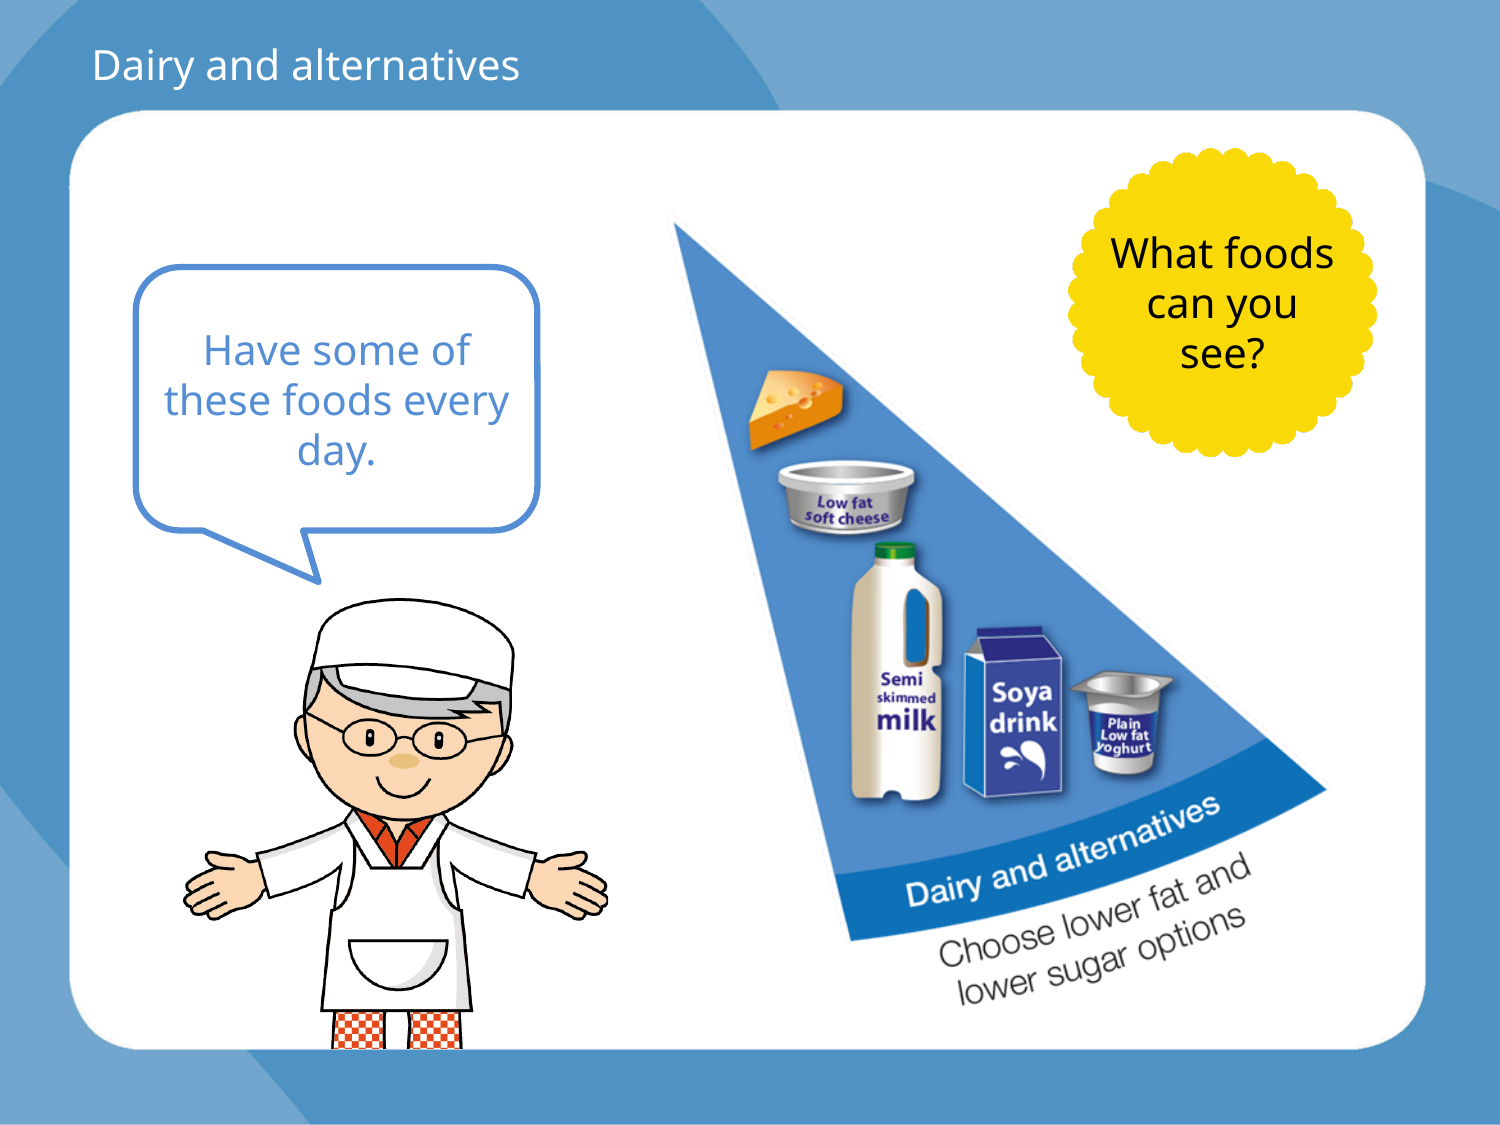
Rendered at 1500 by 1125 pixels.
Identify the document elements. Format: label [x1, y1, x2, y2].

text_box [1068, 148, 1377, 457]
picture [0, 0, 1500, 1125]
